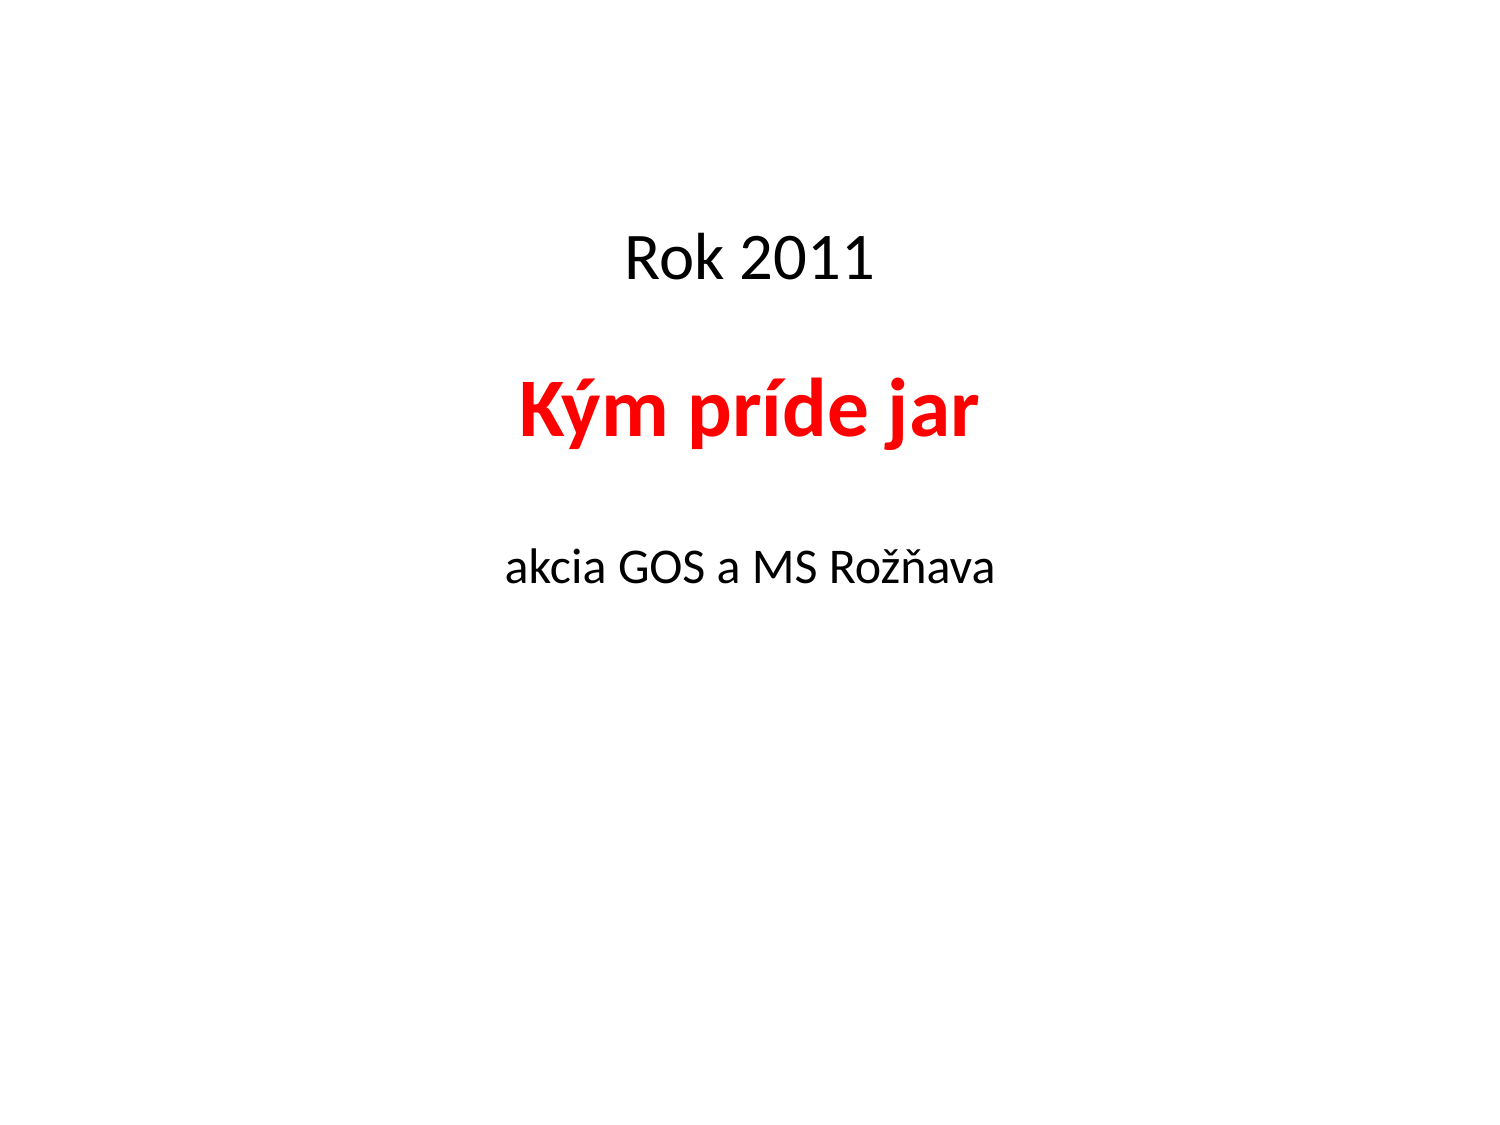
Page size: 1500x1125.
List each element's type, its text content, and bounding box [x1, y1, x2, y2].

title Rok 2011 Kým príde jar akcia GOS a MS Rožňava [147, 45, 1353, 882]
